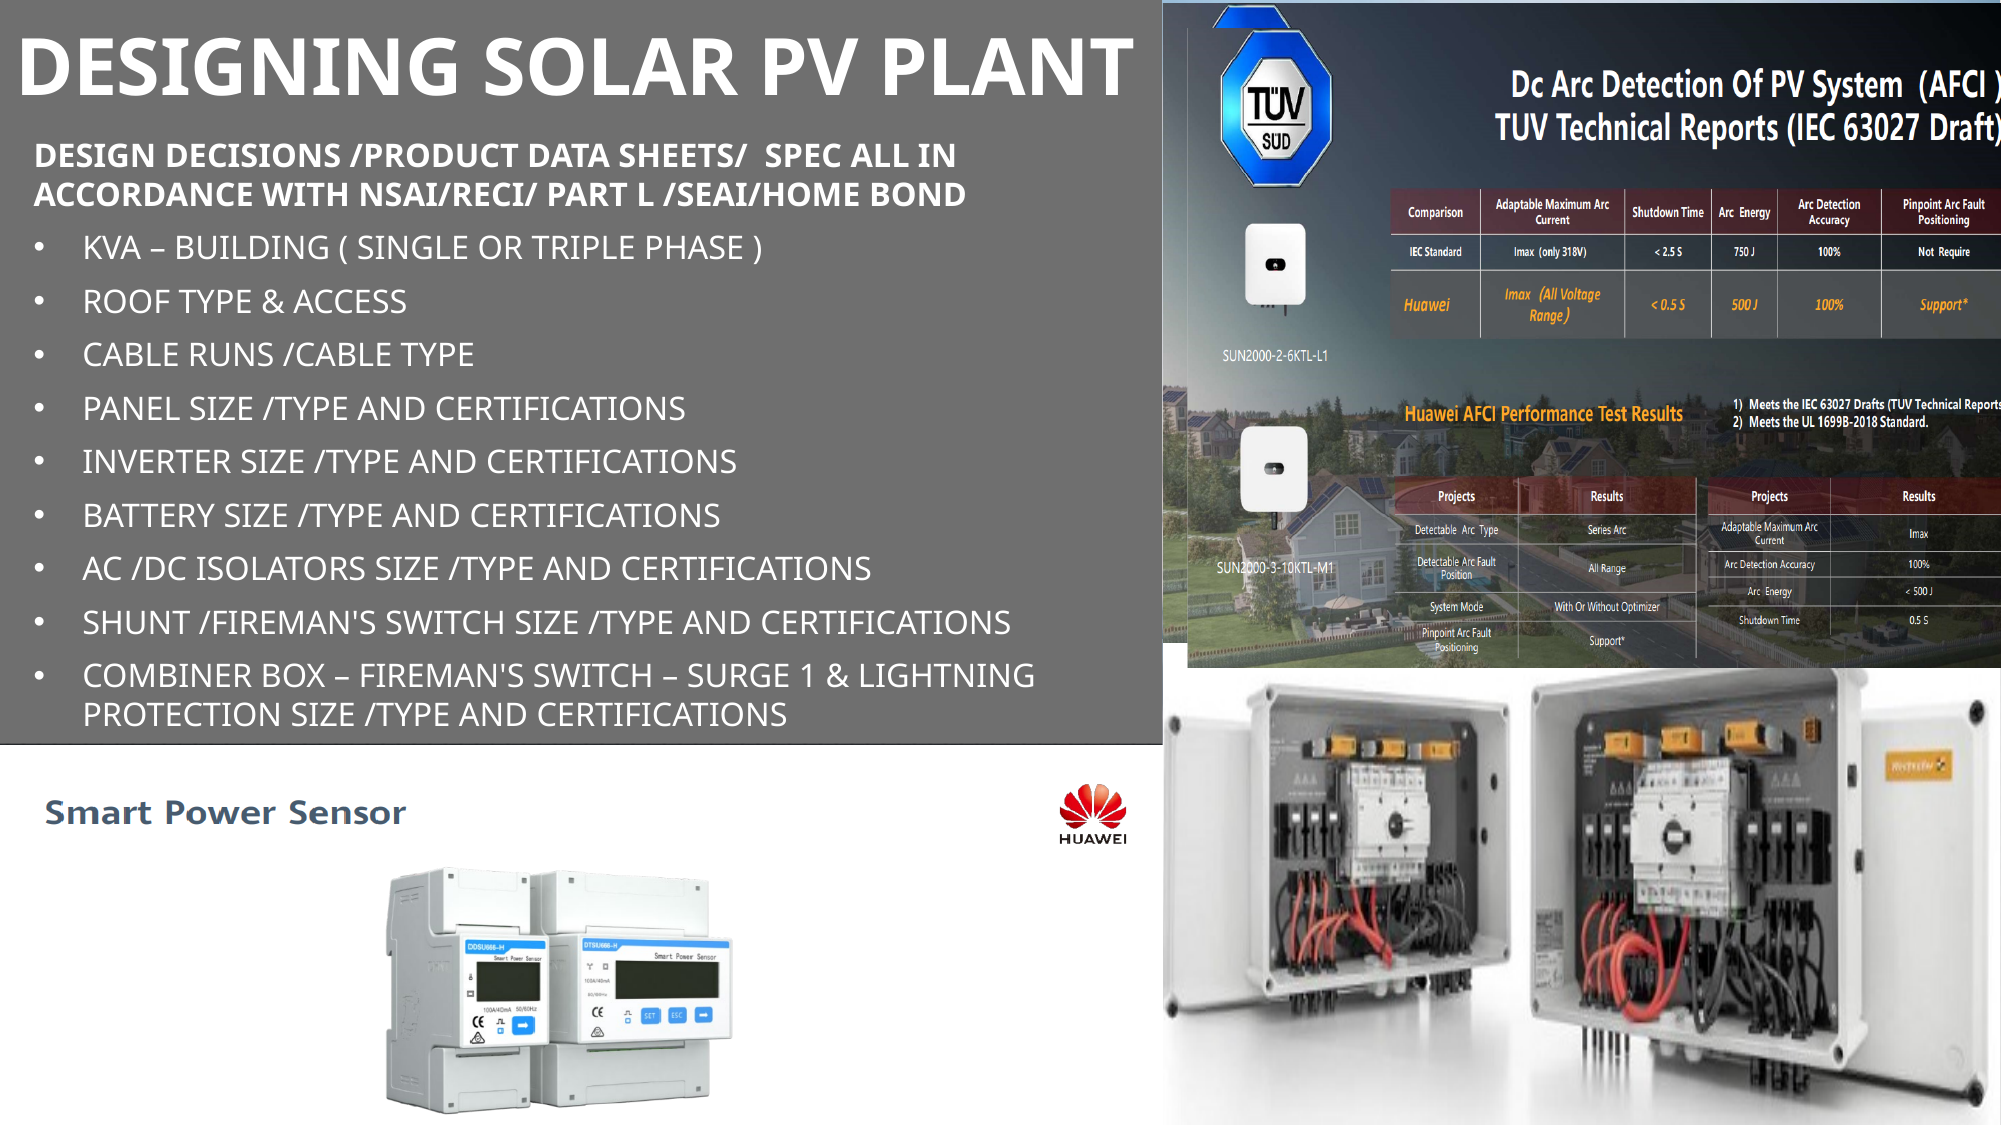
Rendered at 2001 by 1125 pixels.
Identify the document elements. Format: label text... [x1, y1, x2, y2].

picture [0, 0, 2001, 1125]
subtitle Design Decisions /Product Data Sheets/ Spec all in accordance with NSAI/RECI/ Part L /SEAI/Home Bond KVA – Building ( single or triple phase ) Roof Type & Access Cable Runs /Cable Type Panel size /type and Certifications Inverter size /type and Certifications Battery size /type and Certifications AC /DC isolators size /type and Certifications Shunt /Fireman's switch size /type and Certifications Combiner Box – Fireman's switch – Surge 1 & Lightning Protection size /type and Certifications [18, 127, 1162, 744]
title Designing Solar PV Plant [0, 3, 1162, 124]
